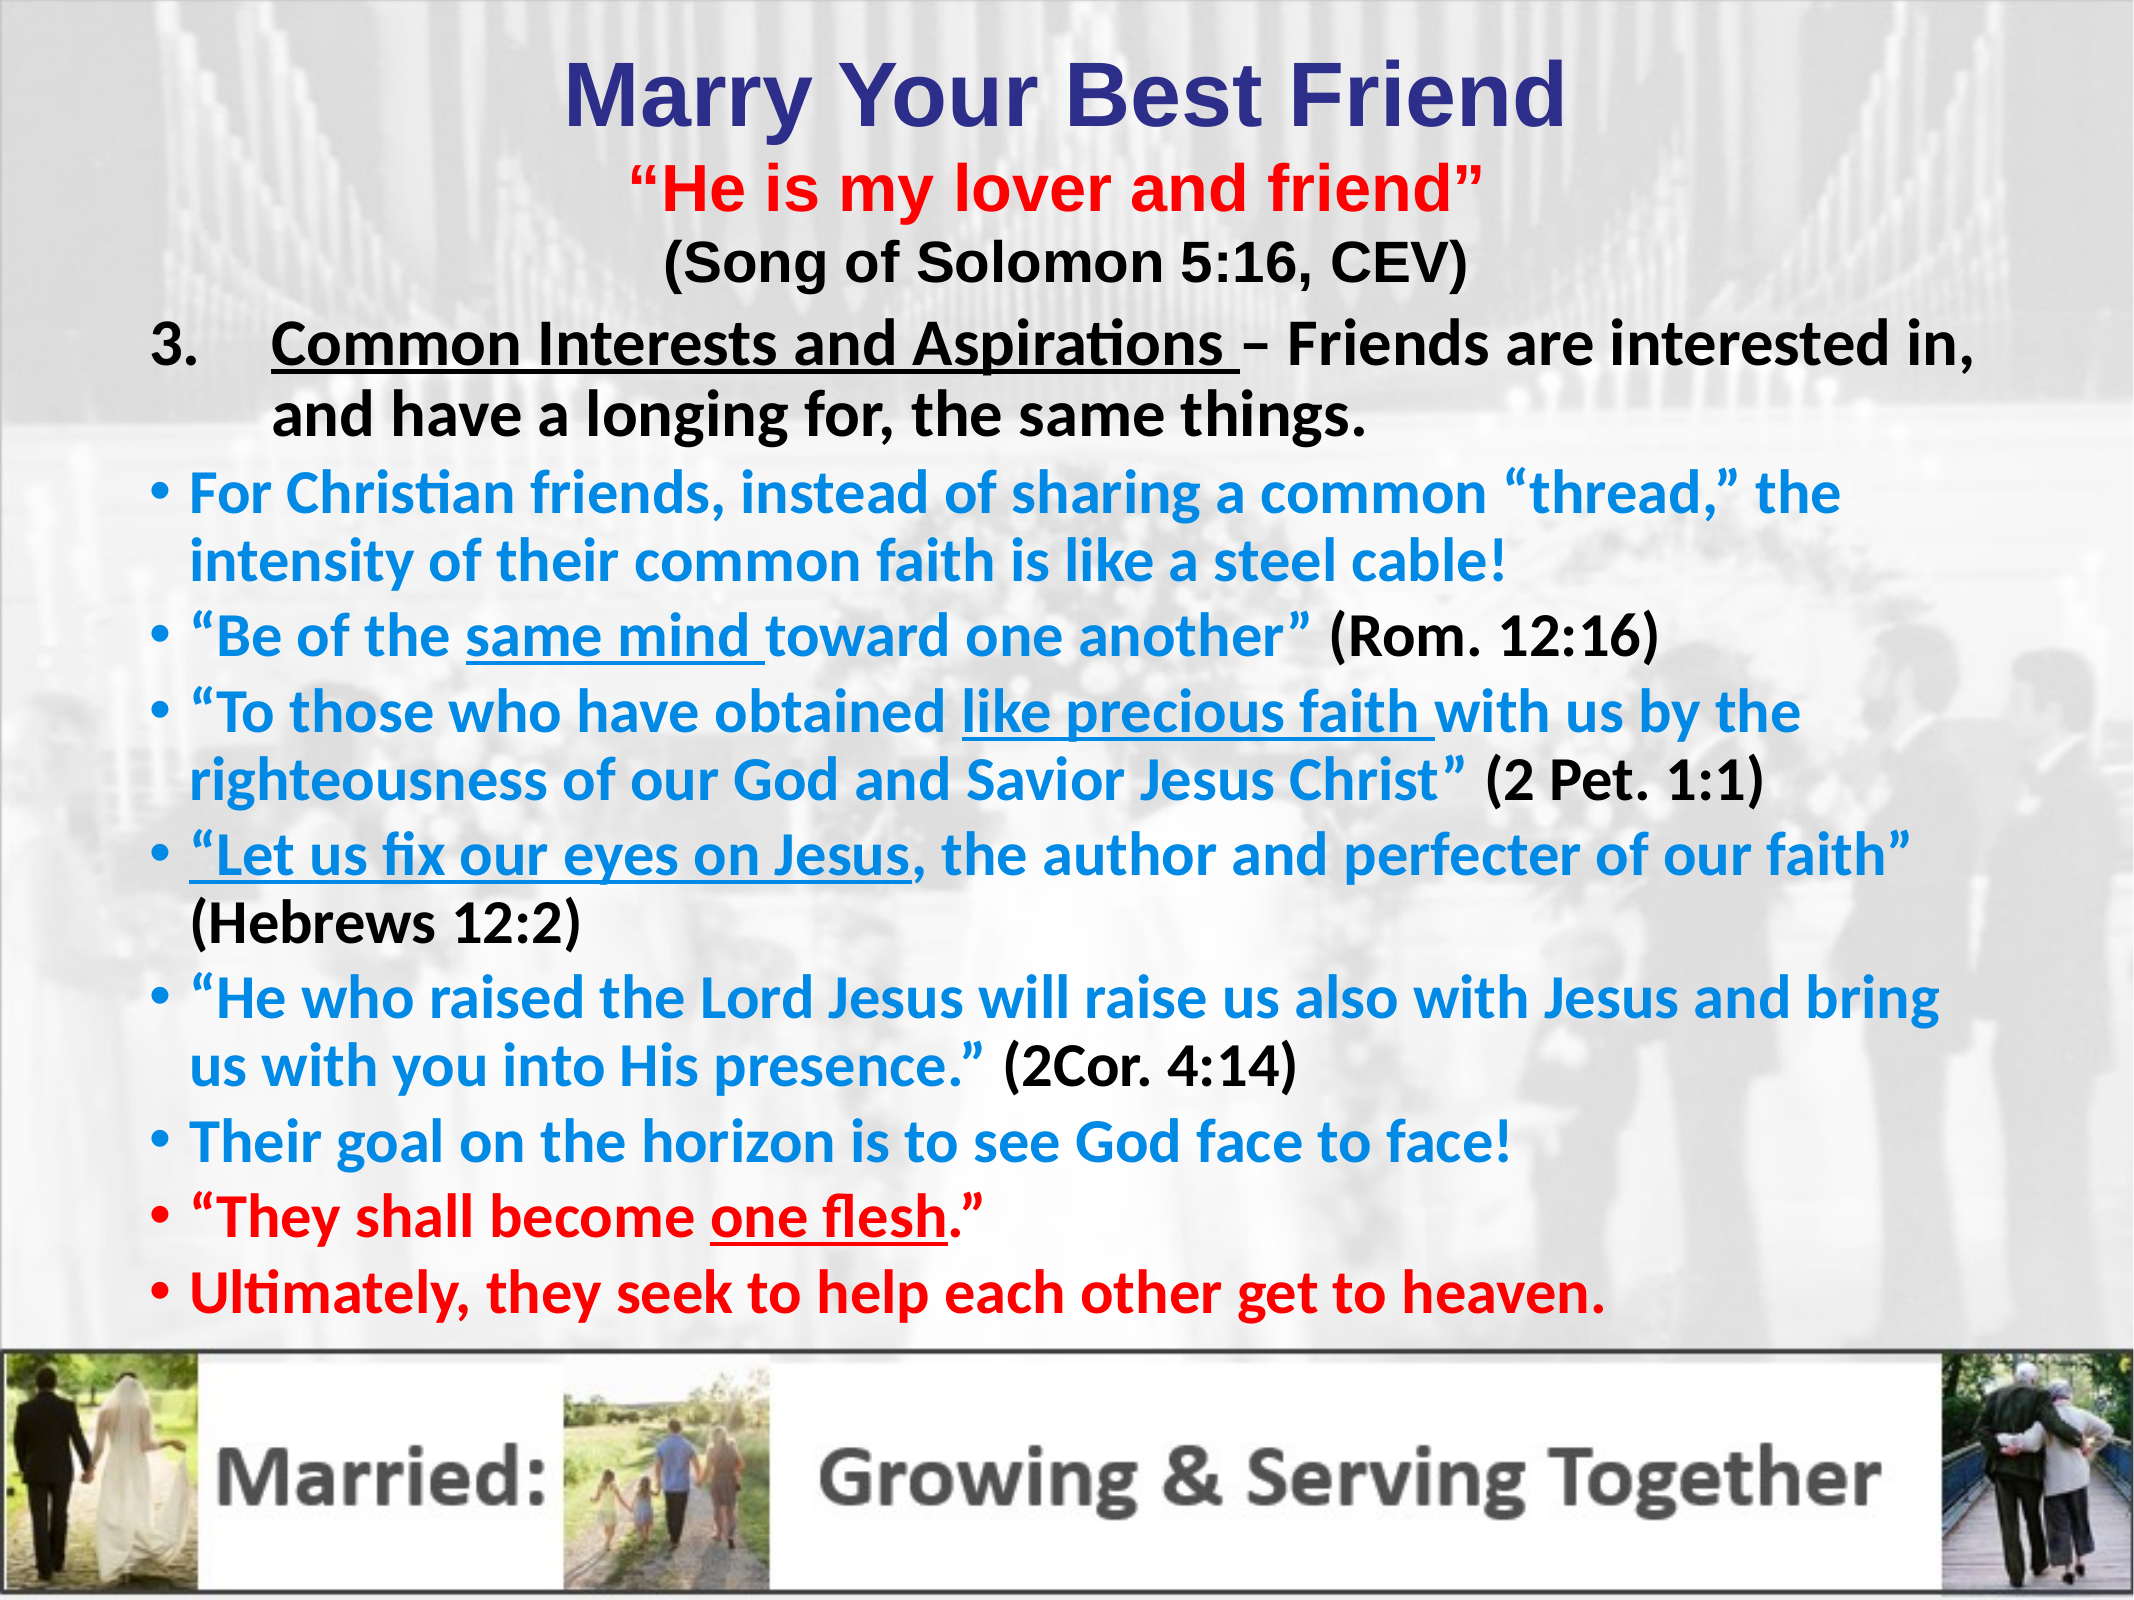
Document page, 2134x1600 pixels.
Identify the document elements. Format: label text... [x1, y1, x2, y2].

text_box Common Interests and Aspirations – Friends are interested in, and have a longing for, the same things. For Christian friends, instead of sharing a common “thread,” the intensity of their common faith is like a steel cable! “Be of the same mind toward one another” (Rom. 12:16) “To those who have obtained like precious faith with us by the righteousness of our God and Savior Jesus Christ” (2 Pet. 1:1) “Let us fix our eyes on Jesus, the author and perfecter of our faith” (Hebrews 12:2) “He who raised the Lord Jesus will raise us also with Jesus and bring us with you into His presence.” (2Cor. 4:14) Their goal on the horizon is to see God face to face! “They shall become one flesh.” Ultimately, they seek to help each other get to heaven. [54, 300, 2001, 1342]
title Marry Your Best Friend “He is my lover and friend” (Song of Solomon 5:16, CEV) [129, 16, 2005, 313]
picture [0, 0, 2134, 1600]
